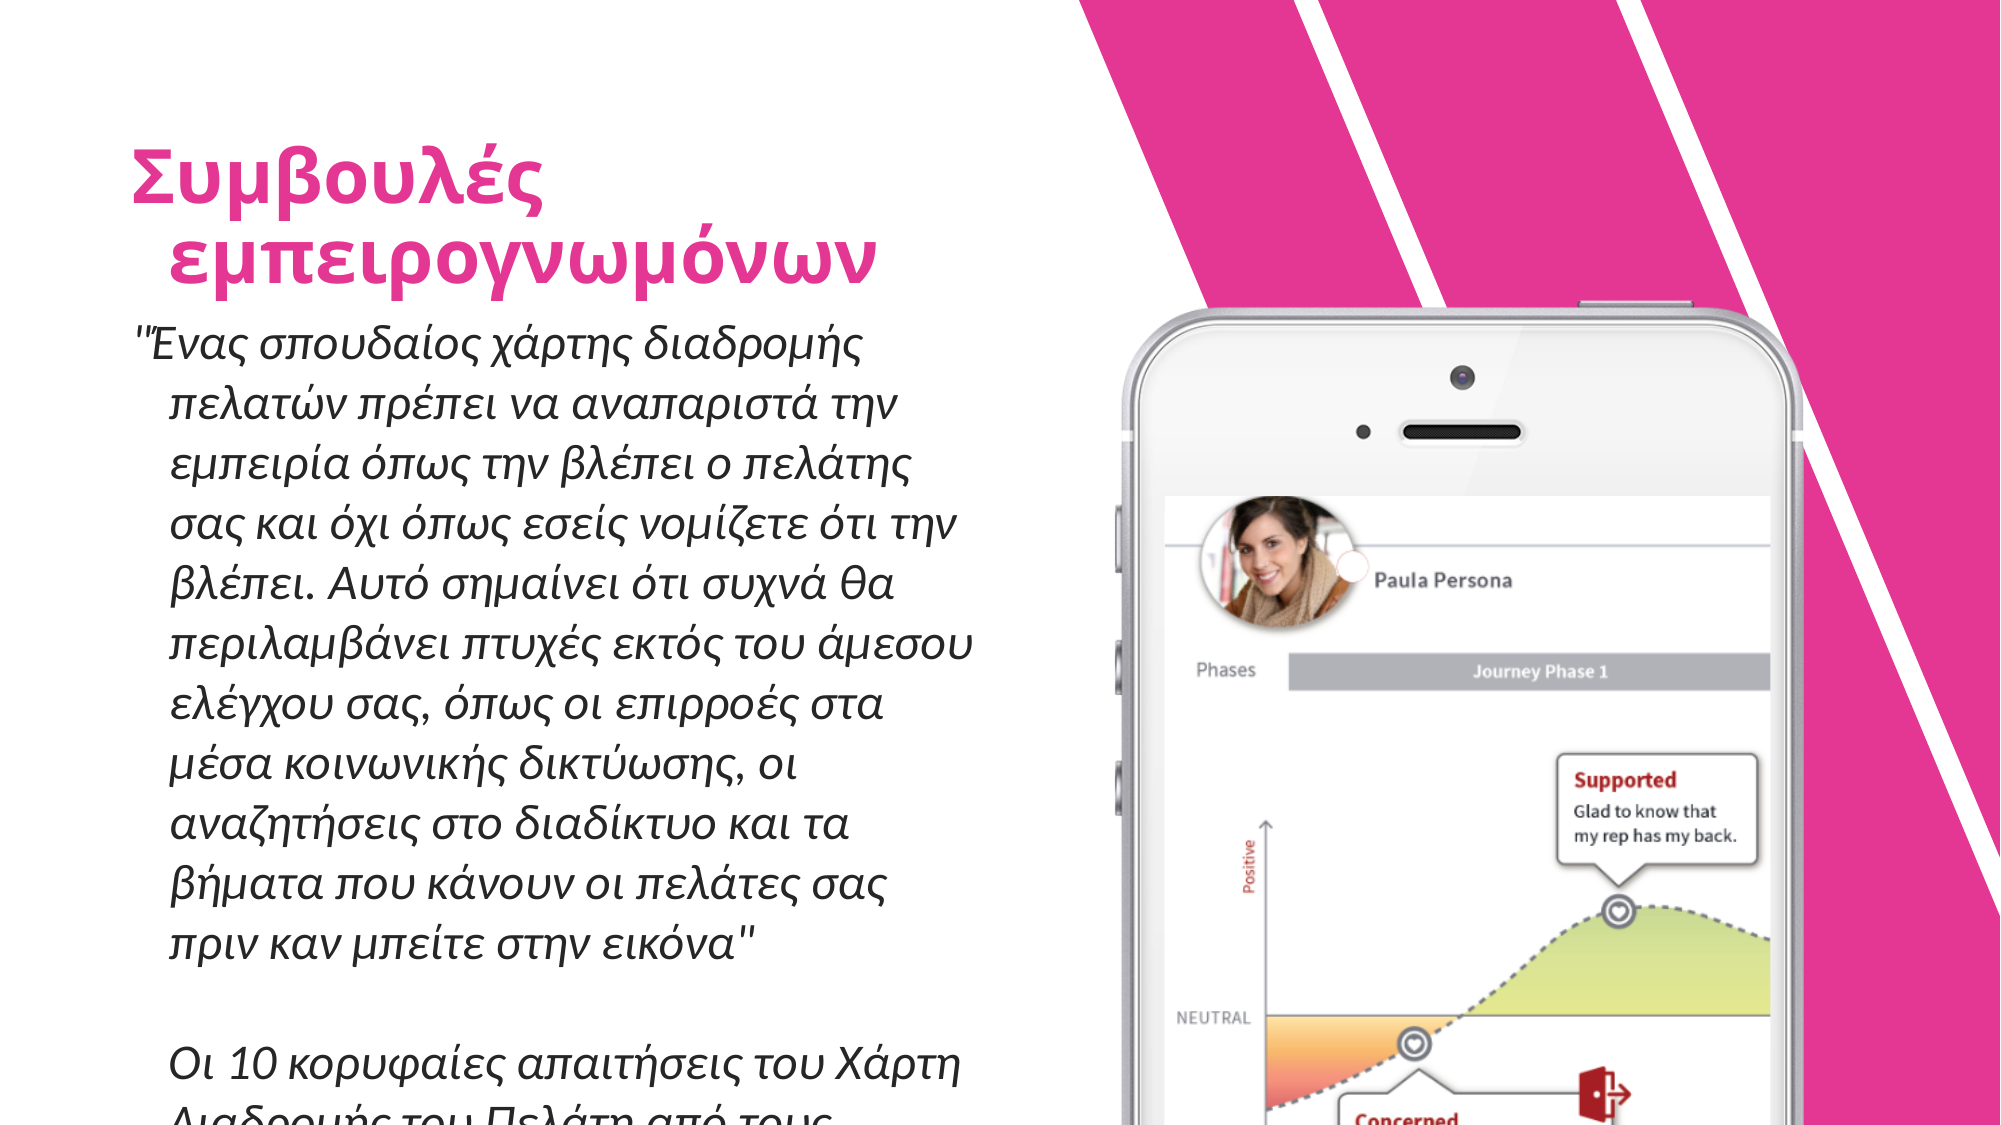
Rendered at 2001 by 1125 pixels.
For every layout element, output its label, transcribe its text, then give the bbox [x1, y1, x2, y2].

picture [1078, 265, 1838, 1125]
list "Ένας σπουδαίος χάρτης διαδρομής πελατών πρέπει να αναπαριστά την εμπειρία όπως την βλέπει ο πελάτης σας και όχι όπως εσείς νομίζετε ότι την βλέπει. Αυτό σημαίνει ότι συχνά θα περιλαμβάνει πτυχές εκτός του άμεσου ελέγχου σας, όπως οι επιρροές στα μέσα κοινωνικής δικτύωσης, οι αναζητήσεις στο διαδίκτυο και τα βήματα που κάνουν οι πελάτες σας πριν καν μπείτε στην εικόνα" Οι 10 κορυφαίες απαιτήσεις του Χάρτη Διαδρομής του Πελάτη από τους συμβούλους εμπειρίας πελατών Heart of the Customer [78, 302, 1000, 977]
list Συμβουλές εμπειρογνωμόνων [78, 130, 1000, 235]
